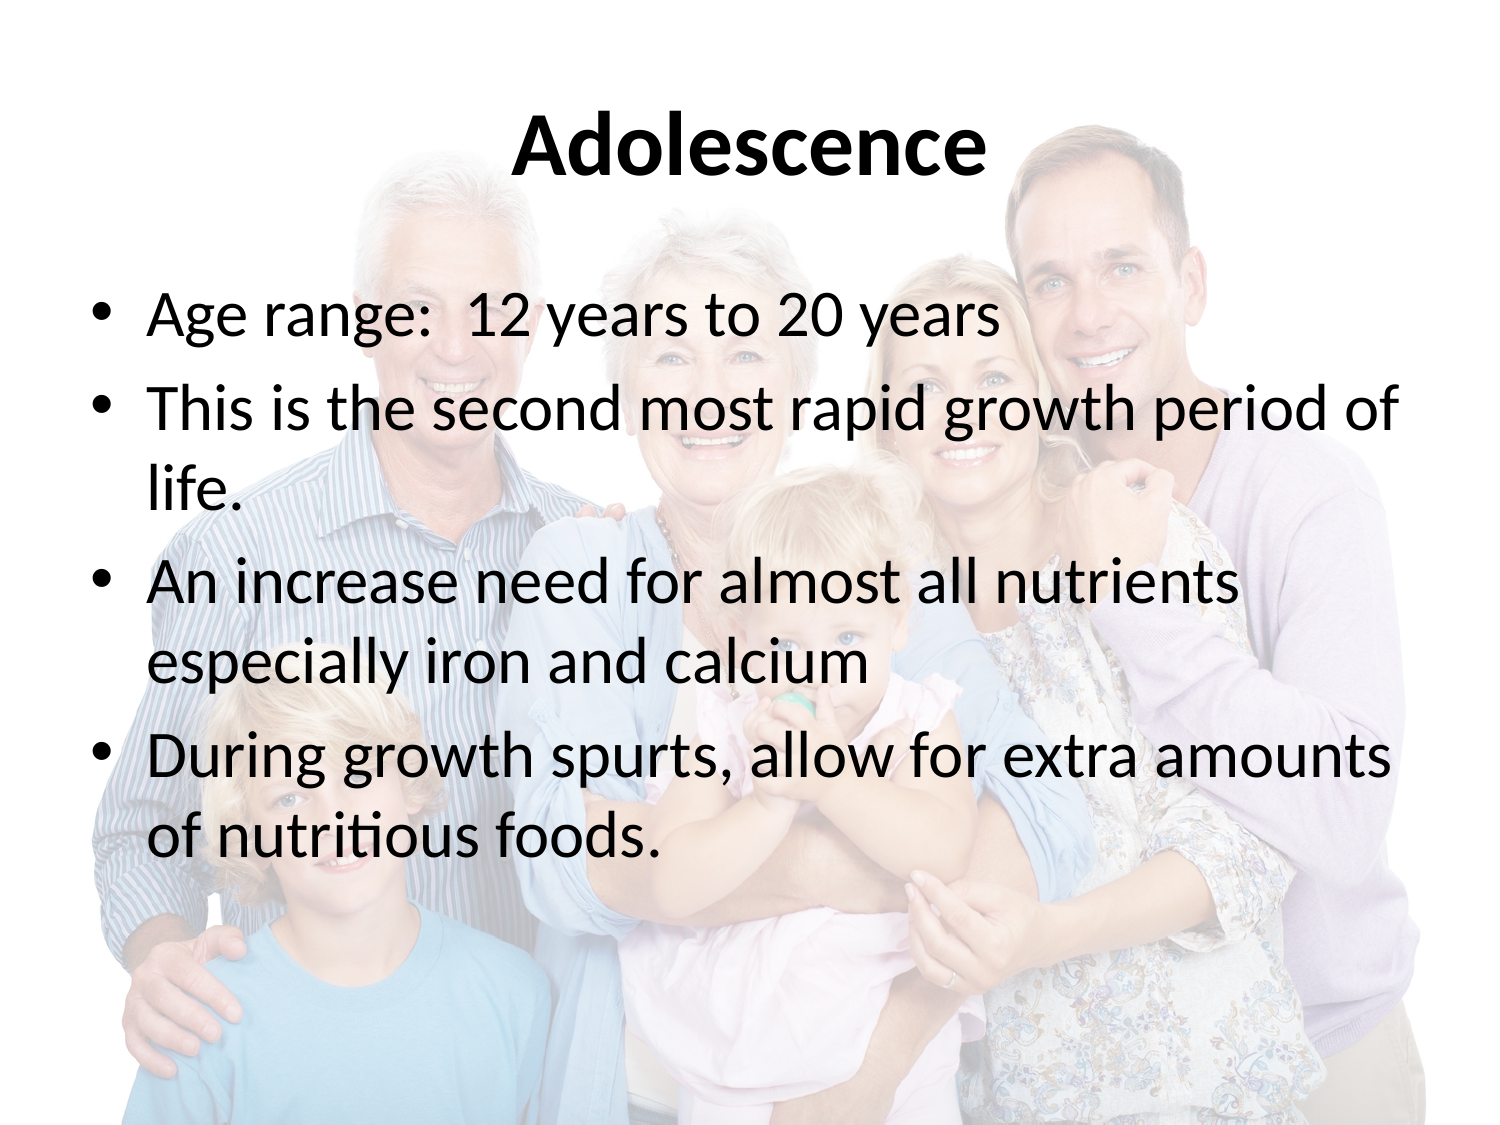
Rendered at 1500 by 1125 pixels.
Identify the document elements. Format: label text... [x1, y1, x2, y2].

list Age range: 12 years to 20 years This is the second most rapid growth period of life. An increase need for almost all nutrients especially iron and calcium During growth spurts, allow for extra amounts of nutritious foods. [75, 262, 1425, 1005]
title Adolescence [75, 45, 1425, 233]
